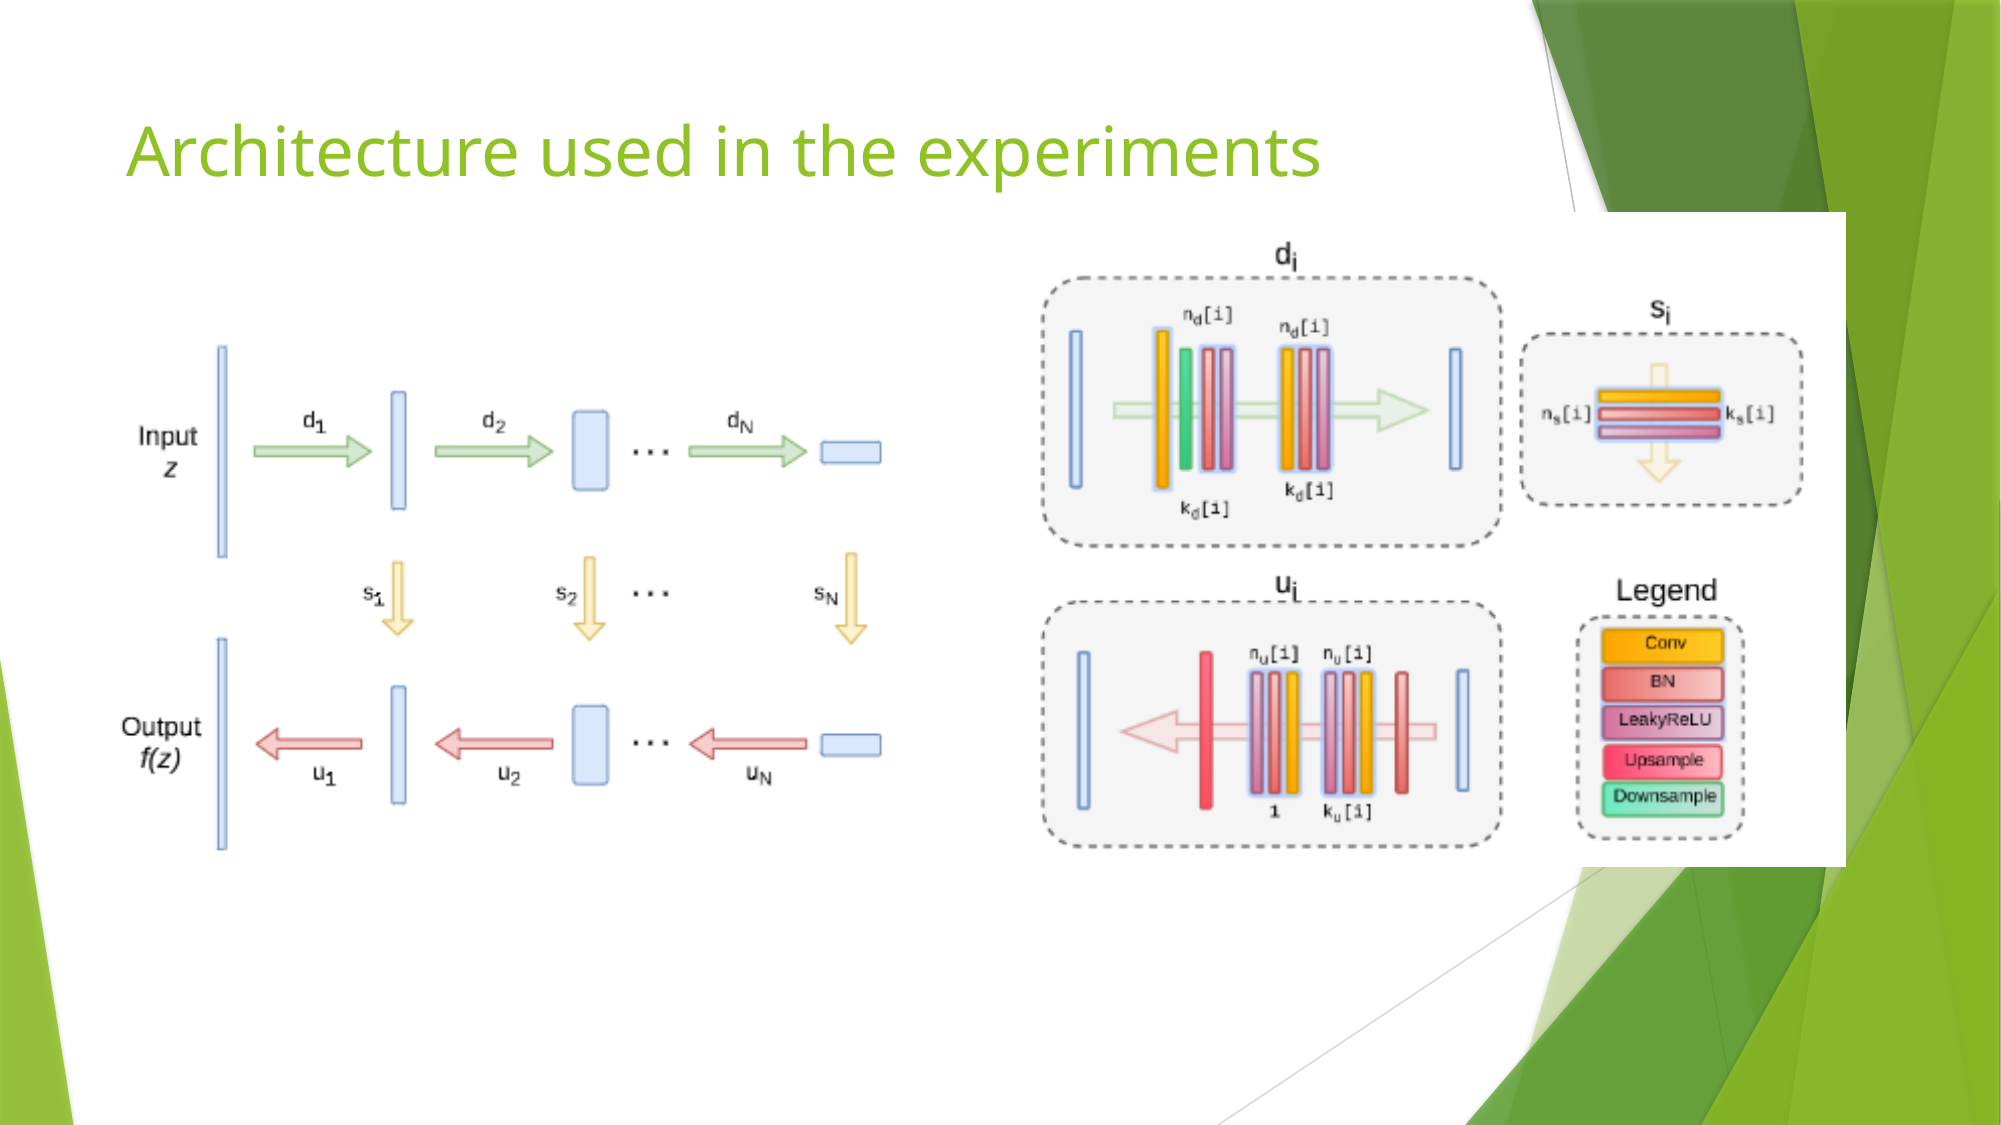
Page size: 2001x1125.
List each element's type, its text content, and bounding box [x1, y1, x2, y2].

title Architecture used in the experiments [111, 99, 1533, 199]
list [60, 212, 1846, 868]
